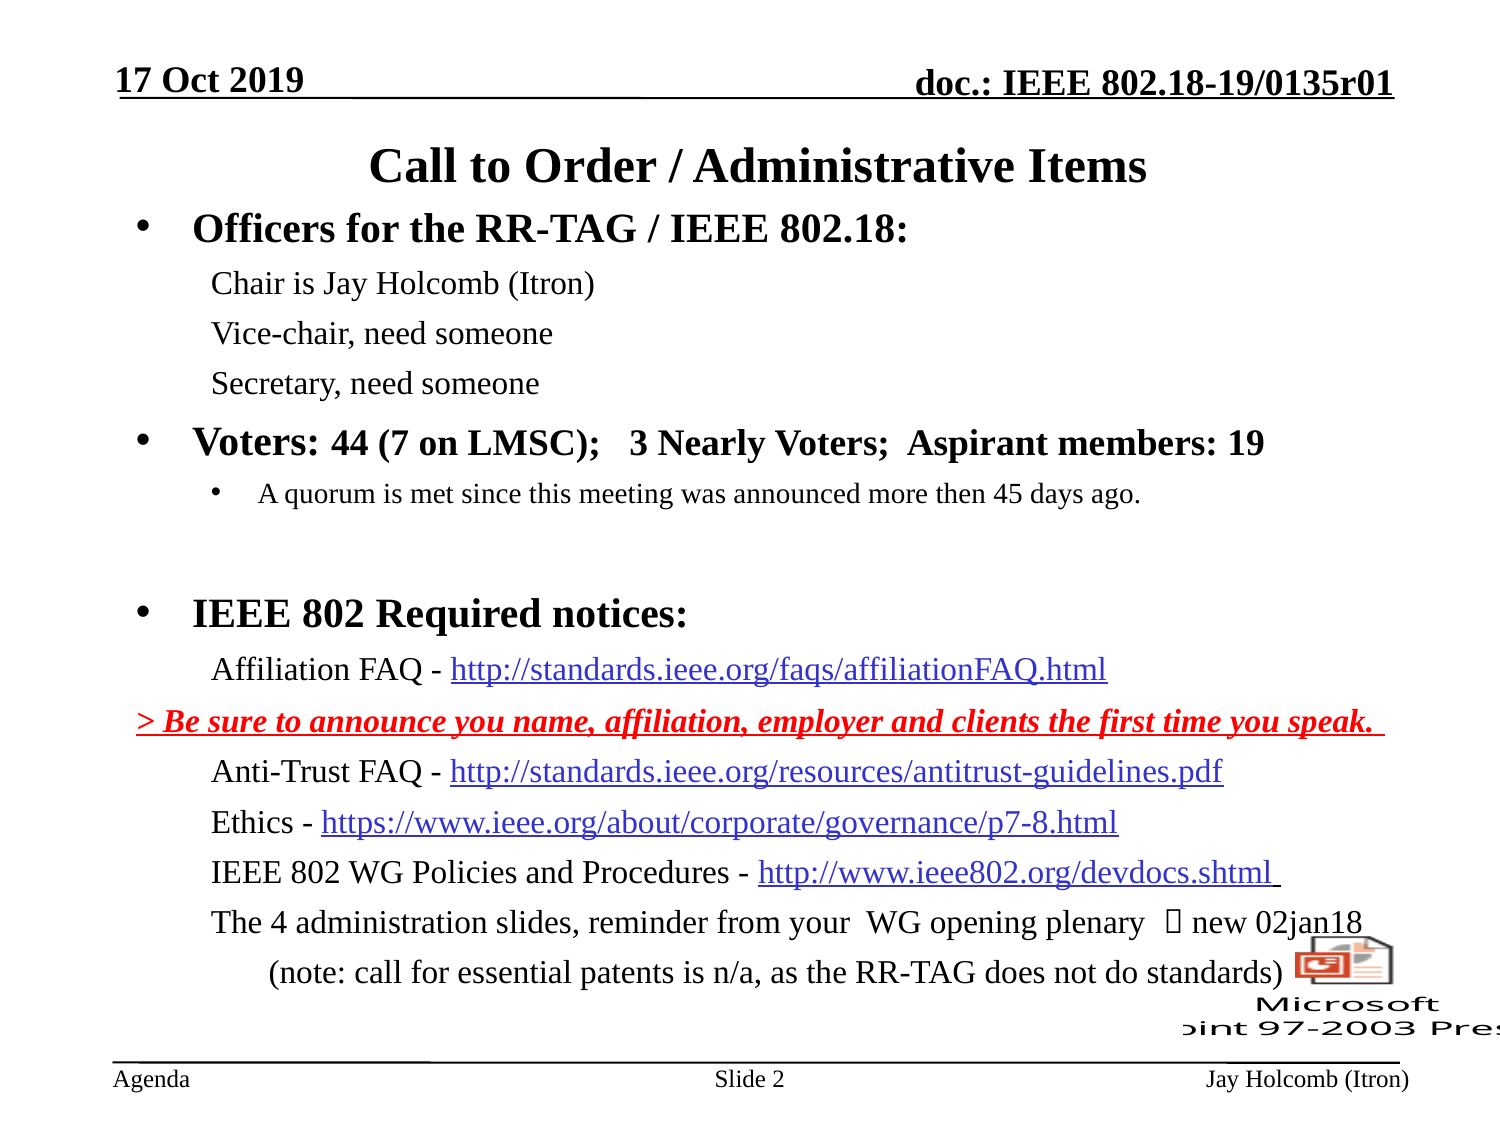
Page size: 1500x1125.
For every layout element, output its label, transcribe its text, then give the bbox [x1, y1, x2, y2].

list Officers for the RR-TAG / IEEE 802.18: Chair is Jay Holcomb (Itron) Vice-chair, need someone Secretary, need someone Voters: 44 (7 on LMSC); 3 Nearly Voters; Aspirant members: 19 A quorum is met since this meeting was announced more then 45 days ago. IEEE 802 Required notices: Affiliation FAQ - http://standards.ieee.org/faqs/affiliationFAQ.html > Be sure to announce you name, affiliation, employer and clients the first time you speak. Anti-Trust FAQ - http://standards.ieee.org/resources/antitrust-guidelines.pdf Ethics - https://www.ieee.org/about/corporate/governance/p7-8.html IEEE 802 WG Policies and Procedures - http://www.ieee802.org/devdocs.shtml The 4 administration slides, reminder from your WG opening plenary  new 02jan18 (note: call for essential patents is n/a, as the RR-TAG does not do standards) [120, 192, 1484, 969]
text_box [1183, 935, 1500, 1063]
footer Jay Holcomb (Itron) [887, 1061, 1411, 1093]
title Call to Order / Administrative Items [120, 99, 1396, 192]
slide_number Slide 2 [699, 1061, 800, 1123]
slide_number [114, 62, 538, 101]
